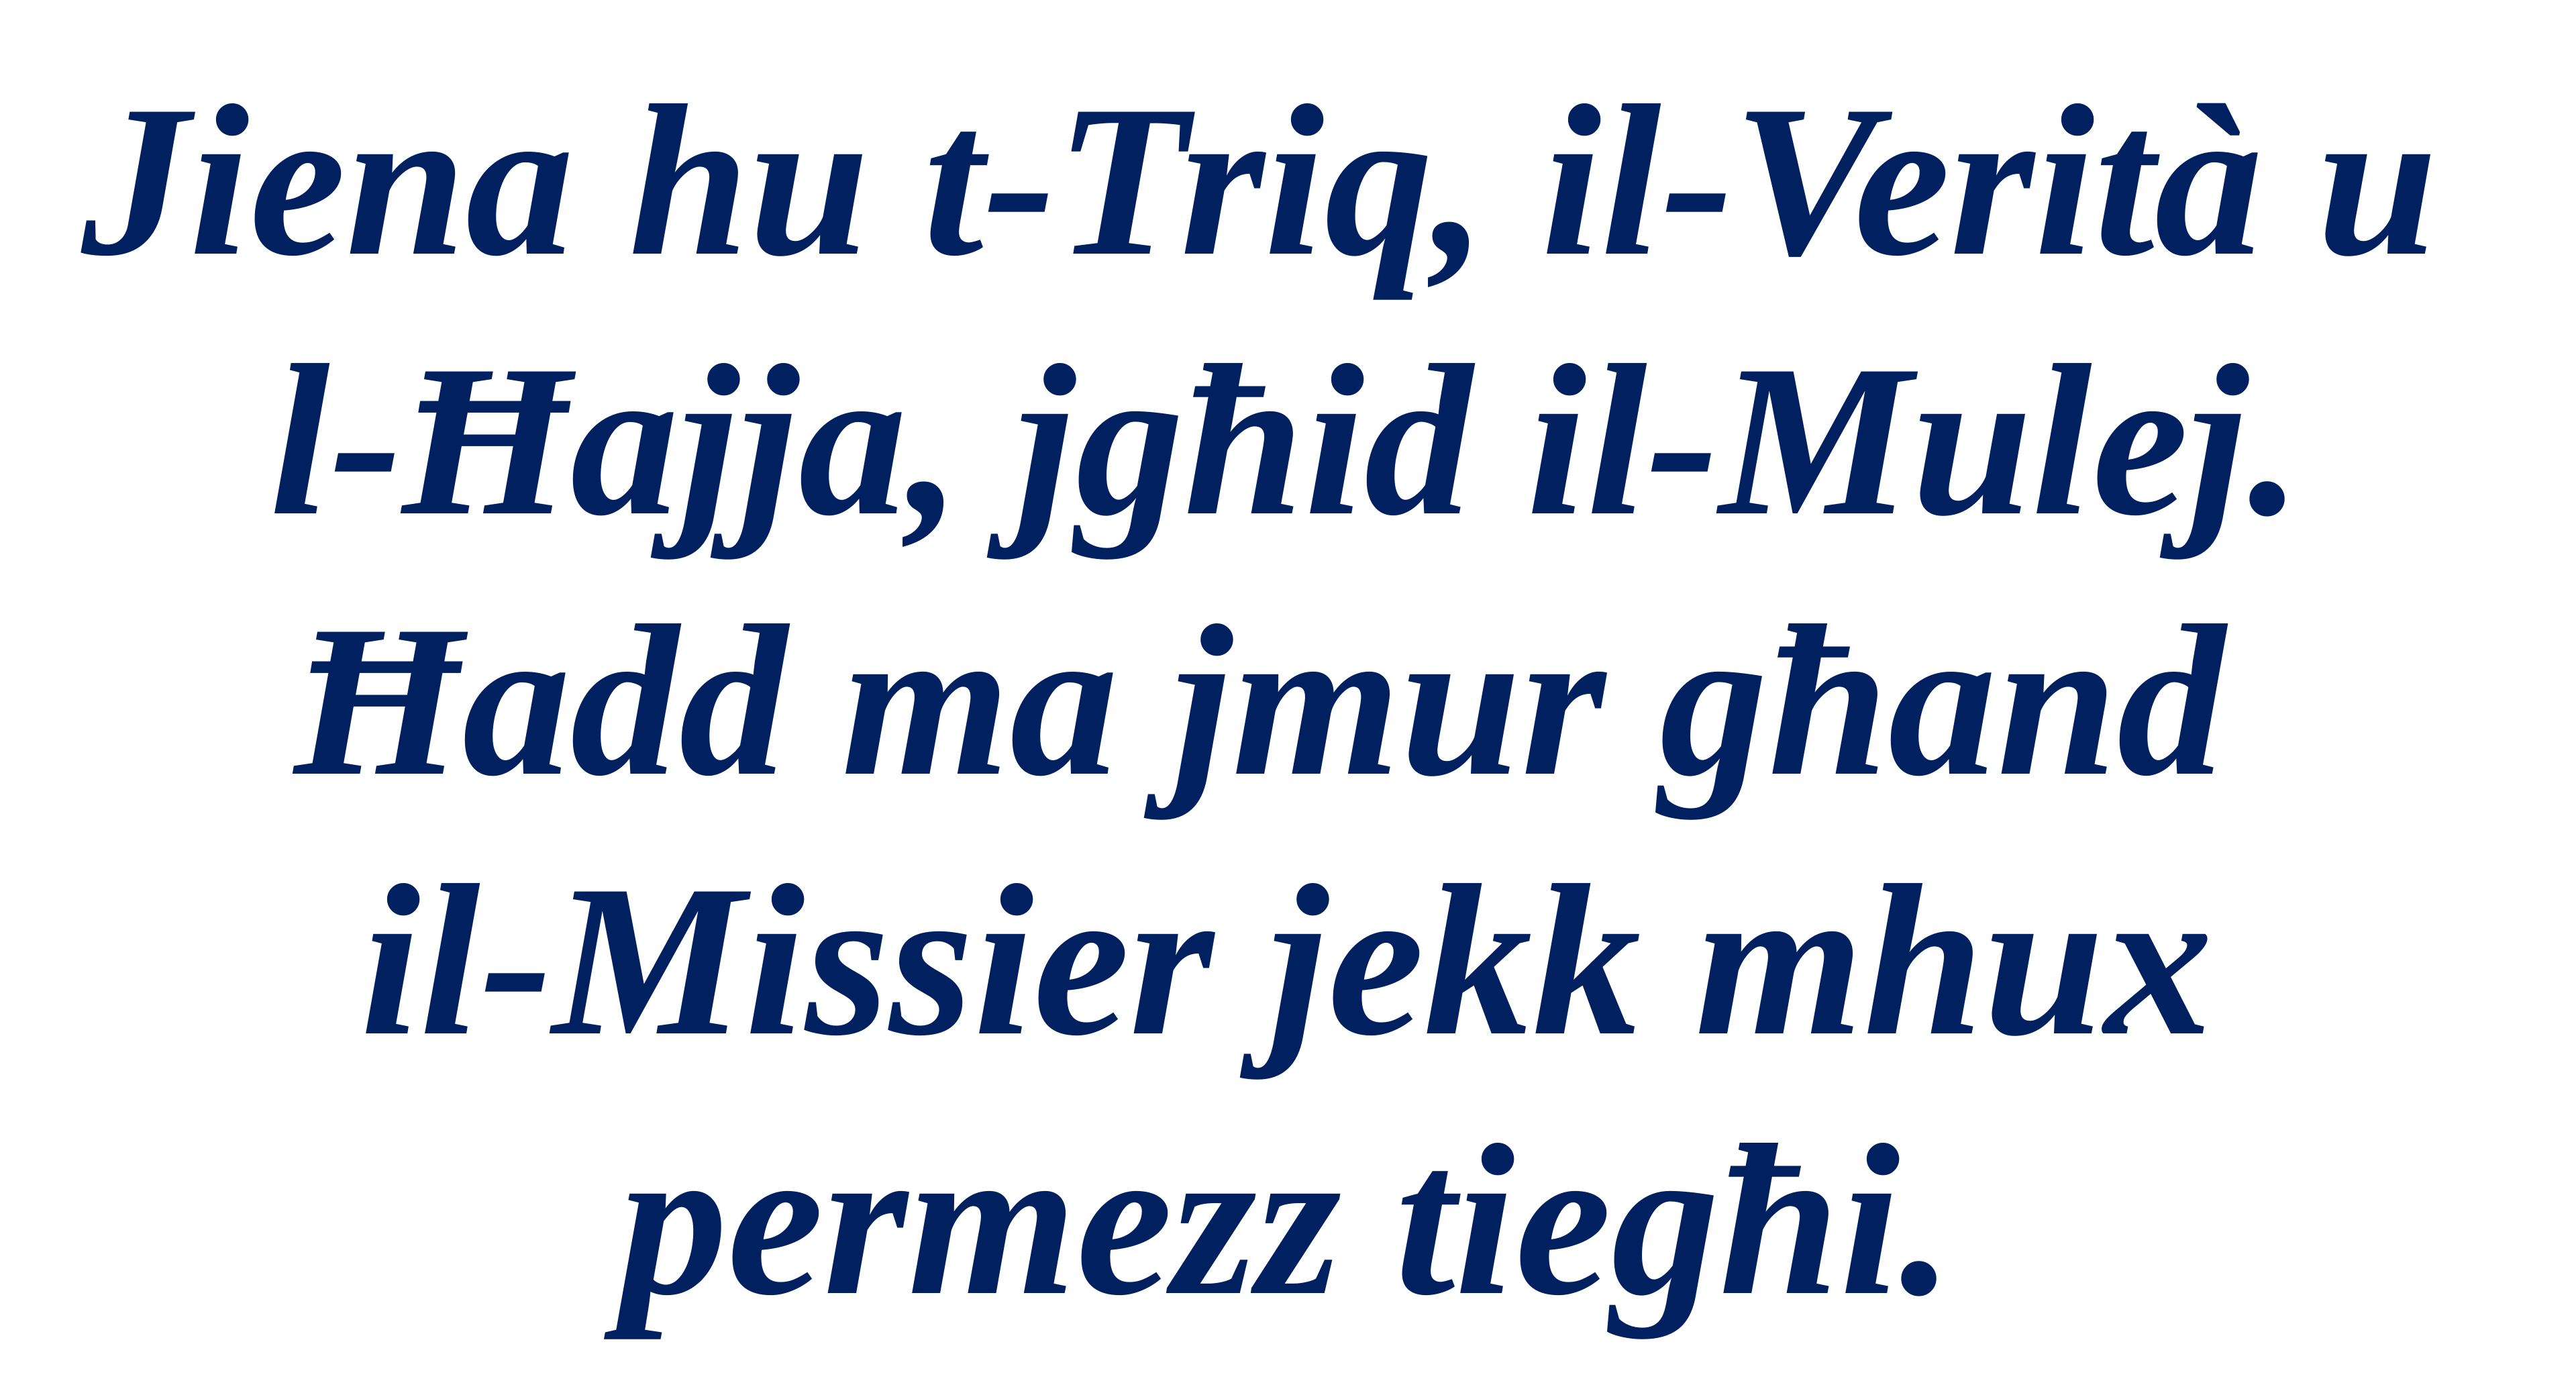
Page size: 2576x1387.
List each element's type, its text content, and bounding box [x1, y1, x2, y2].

text_box Jiena hu t-Triq, il-Verità u l-Ħajja, jgħid il-Mulej. Ħadd ma jmur għand il-Missier jekk mhux permezz tiegħi. [0, 25, 2576, 1349]
